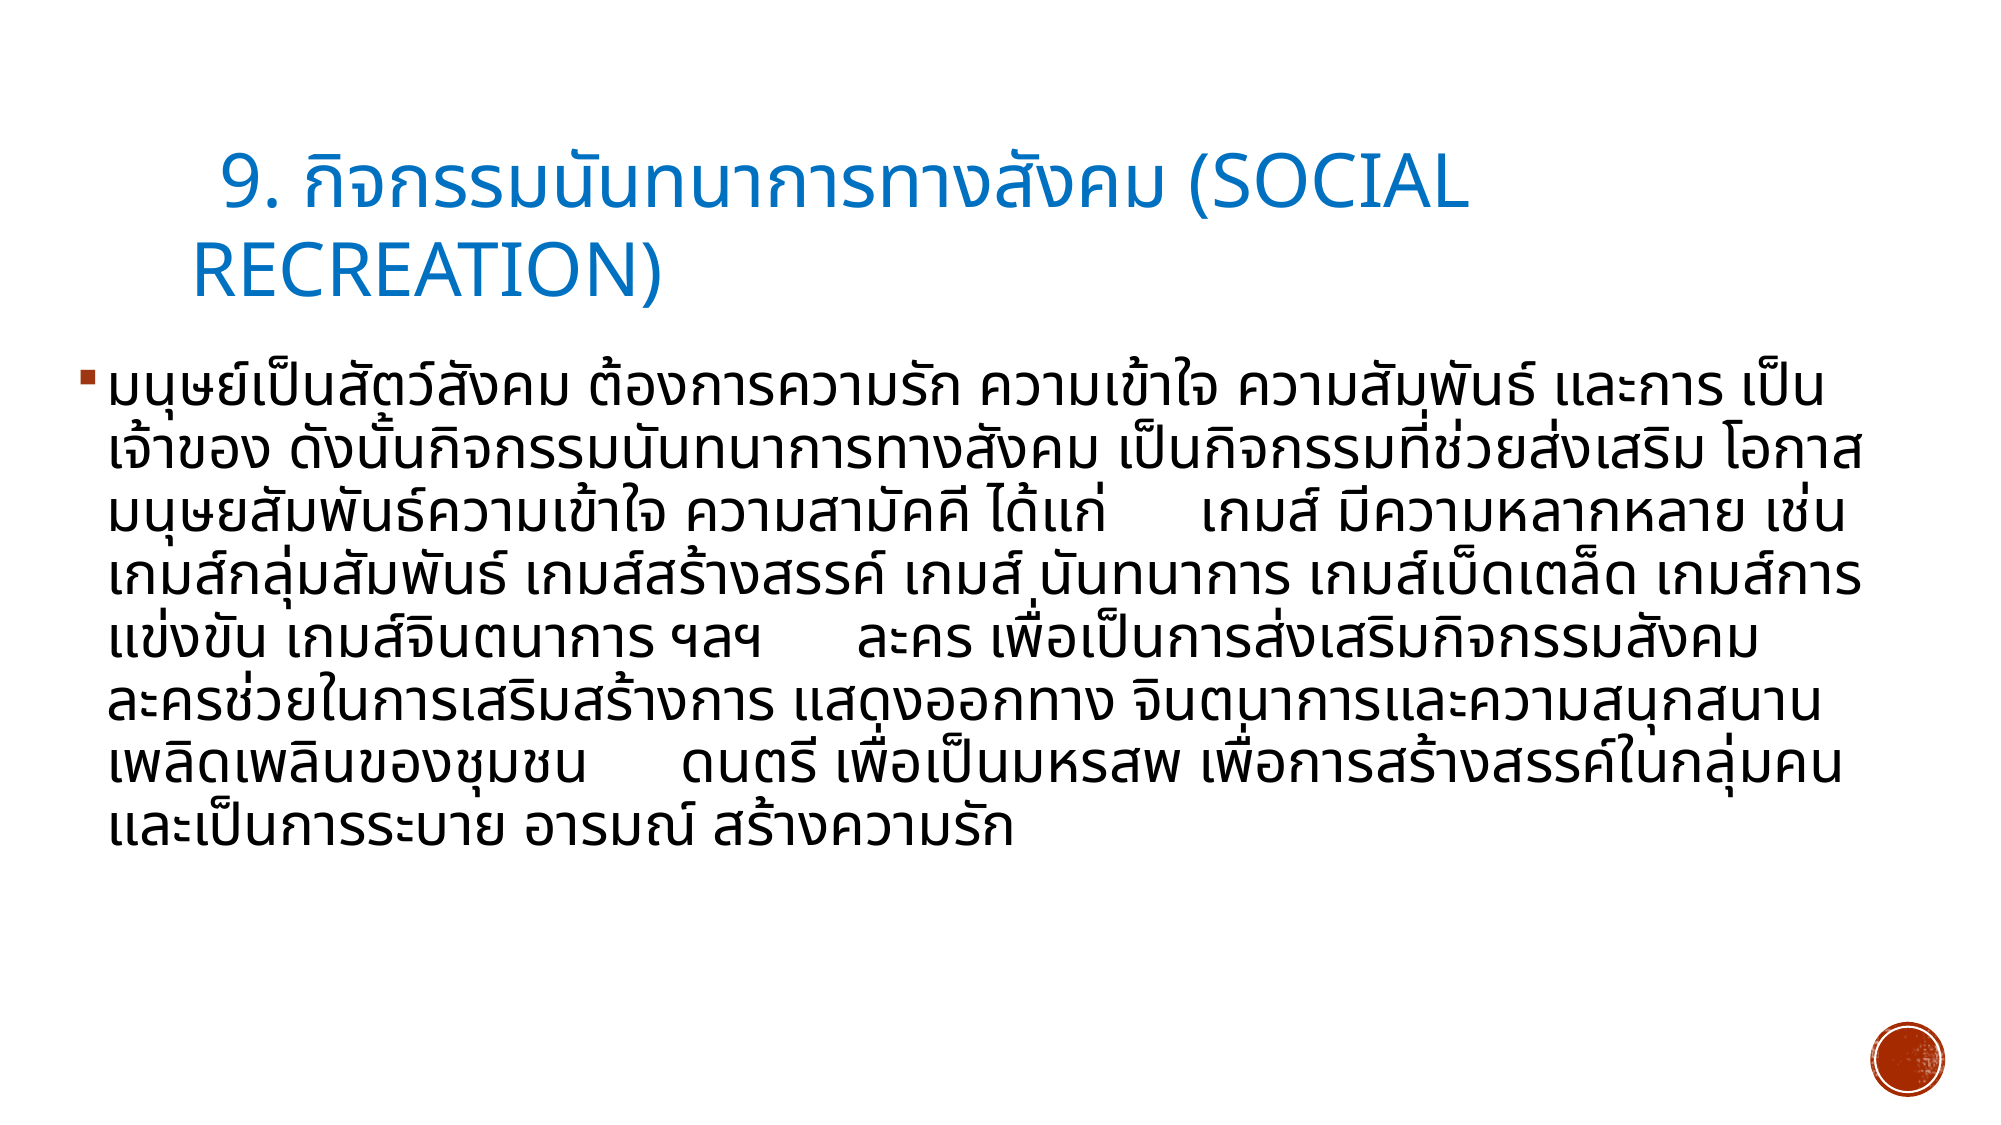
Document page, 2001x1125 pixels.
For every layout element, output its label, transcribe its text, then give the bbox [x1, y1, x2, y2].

title 9. กิจกรรมนันทนาการทางสังคม (Social Recreation) [175, 79, 1826, 344]
list มนุษย์เป็นสัตว์สังคม ต้องการความรัก ความเข้าใจ ความสัมพันธ์ และการ เป็นเจ้าของ ดังนั้นกิจกรรมนันทนาการทางสังคม เป็นกิจกรรมที่ช่วยส่งเสริม โอกาสมนุษยสัมพันธ์ความเข้าใจ ความสามัคคี ได้แก่ เกมส์ มีความหลากหลาย เช่น เกมส์กลุ่มสัมพันธ์ เกมส์สร้างสรรค์ เกมส์ นันทนาการ เกมส์เบ็ดเตล็ด เกมส์การแข่งขัน เกมส์จินตนาการ ฯลฯ ละคร เพื่อเป็นการส่งเสริมกิจกรรมสังคม ละครช่วยในการเสริมสร้างการ แสดงออกทาง จินตนาการและความสนุกสนานเพลิดเพลินของชุมชน ดนตรี เพื่อเป็นมหรสพ เพื่อการสร้างสรรค์ในกลุ่มคน และเป็นการระบาย อารมณ์ สร้างความรัก [61, 348, 1882, 1013]
